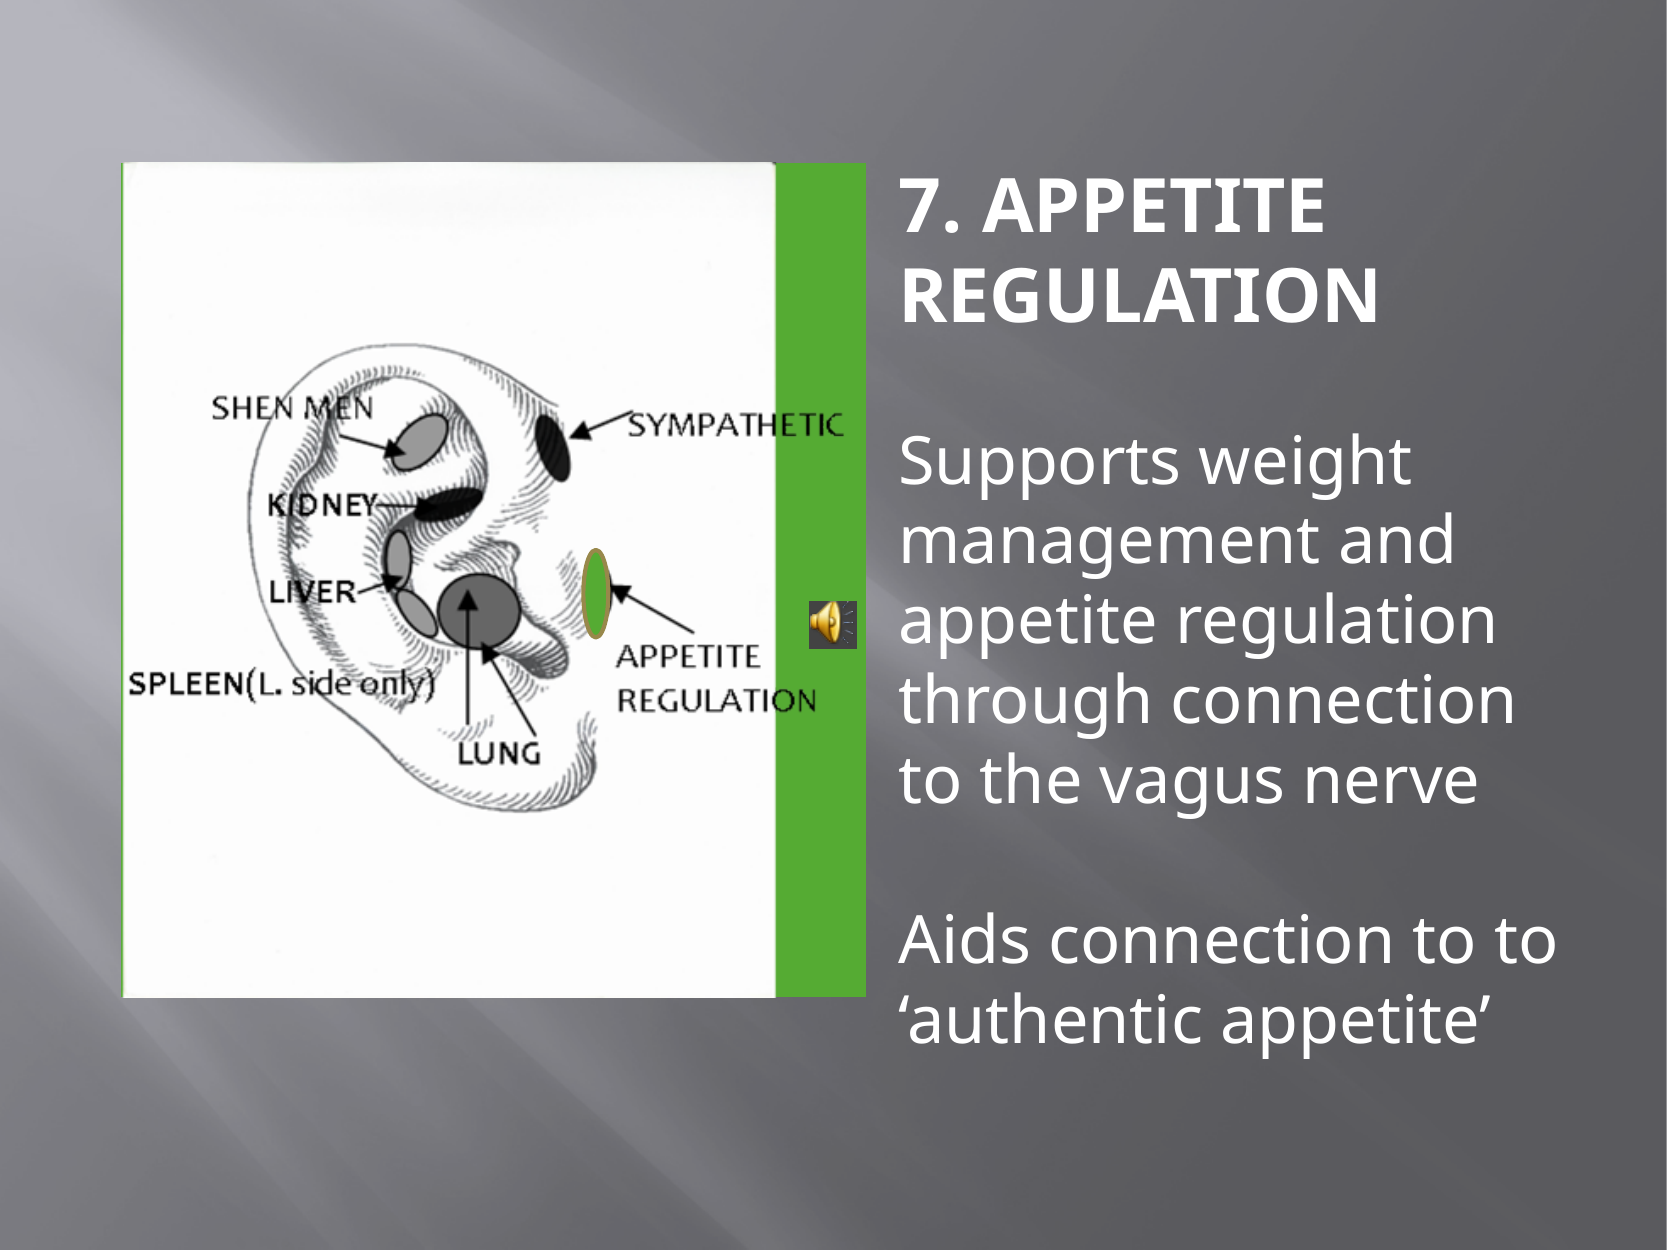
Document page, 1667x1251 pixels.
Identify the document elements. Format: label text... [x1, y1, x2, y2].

text_box 7. APPETITE REGULATION Supports weight management and appetite regulation through connection to the vagus nerve Aids connection to to ‘authentic appetite’ [883, 149, 1605, 1065]
picture [120, 162, 867, 998]
